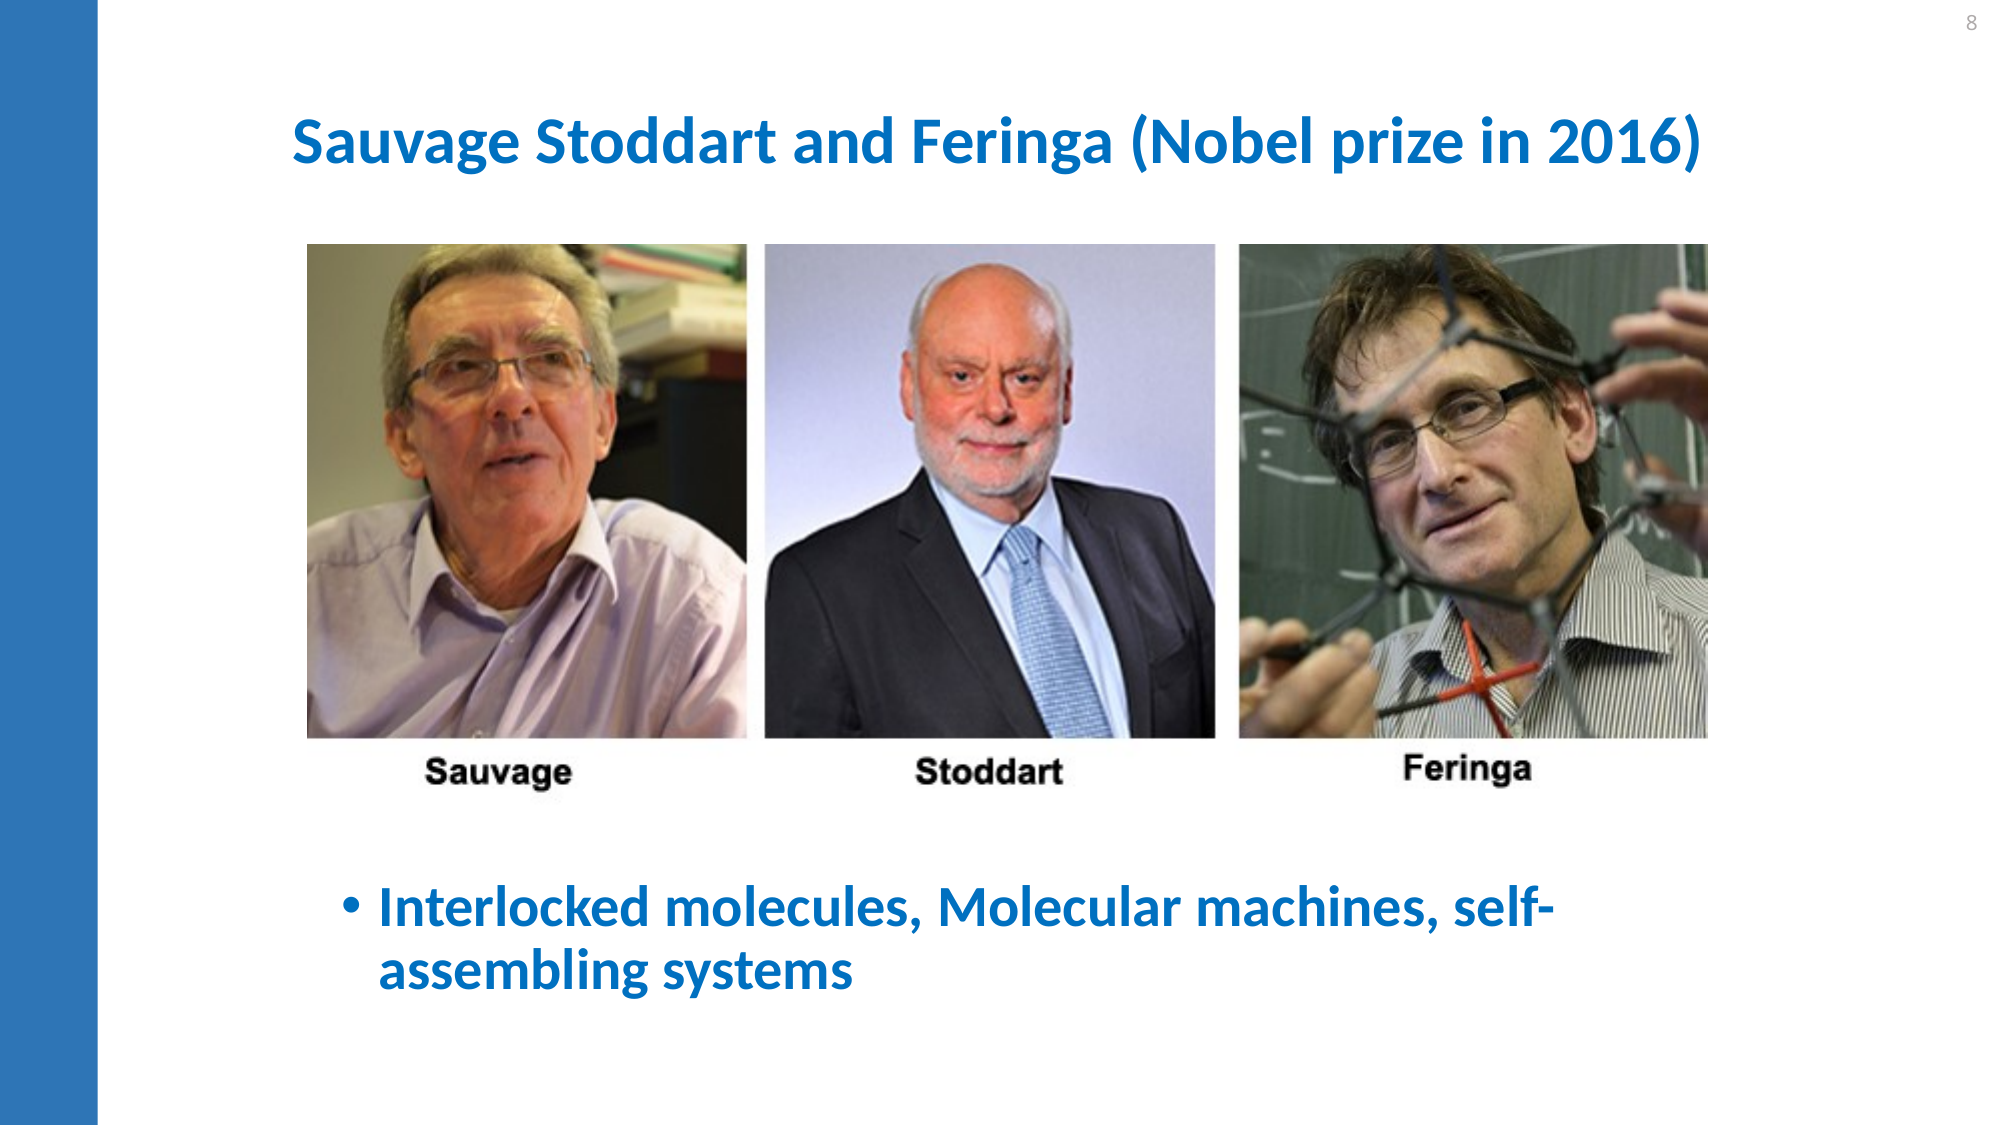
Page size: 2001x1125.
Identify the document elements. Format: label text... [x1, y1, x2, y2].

title Sauvage Stoddart and Feringa (Nobel prize in 2016) [102, 67, 1895, 216]
list Interlocked molecules, Molecular machines, self-assembling systems [326, 868, 1772, 1029]
picture [307, 244, 1708, 813]
